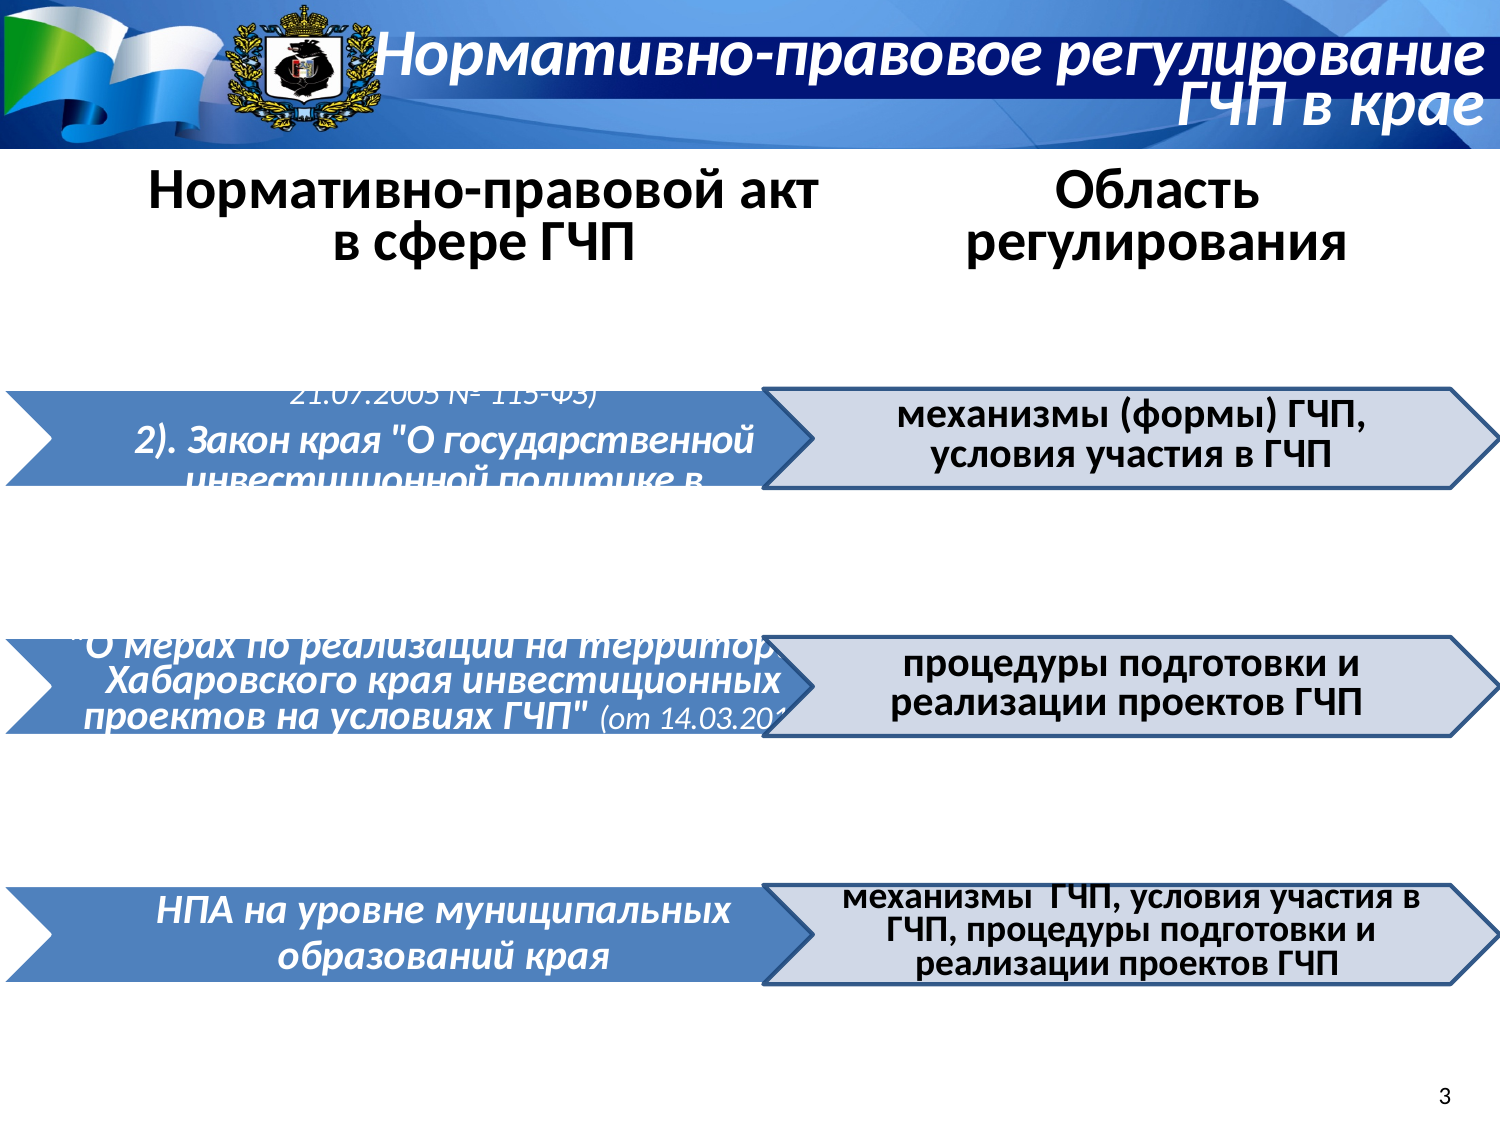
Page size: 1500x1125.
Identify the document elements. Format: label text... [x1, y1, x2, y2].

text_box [0, 314, 1500, 1059]
text_box Нормативно-правовой акт в сфере ГЧП [122, 171, 847, 269]
slide_number 3 [1116, 1067, 1467, 1125]
text_box Область регулирования [925, 171, 1390, 269]
picture [0, 0, 1500, 150]
